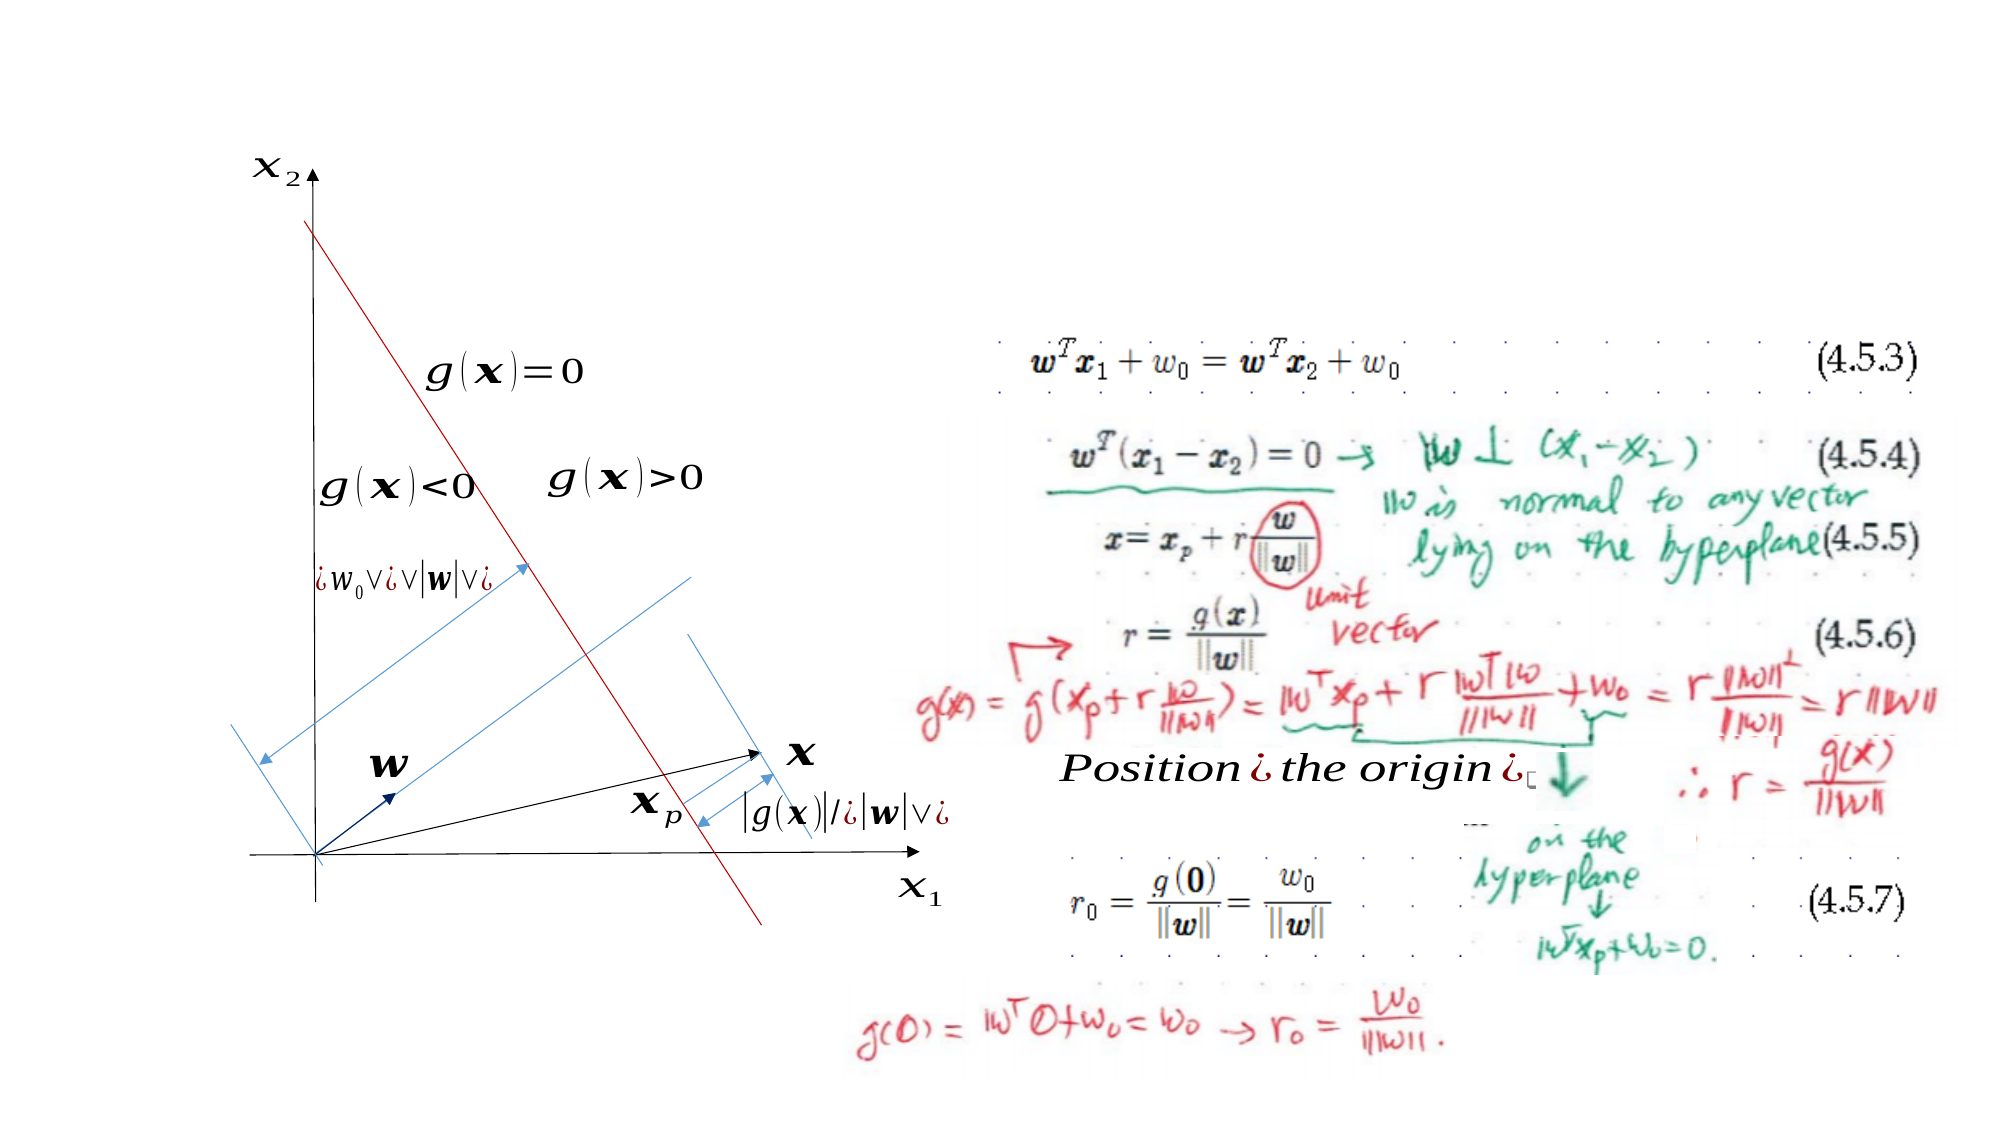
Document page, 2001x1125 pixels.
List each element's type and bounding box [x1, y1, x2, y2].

picture [843, 979, 1448, 1079]
text_box [230, 145, 950, 926]
picture [1536, 752, 1593, 811]
picture [888, 307, 1958, 975]
